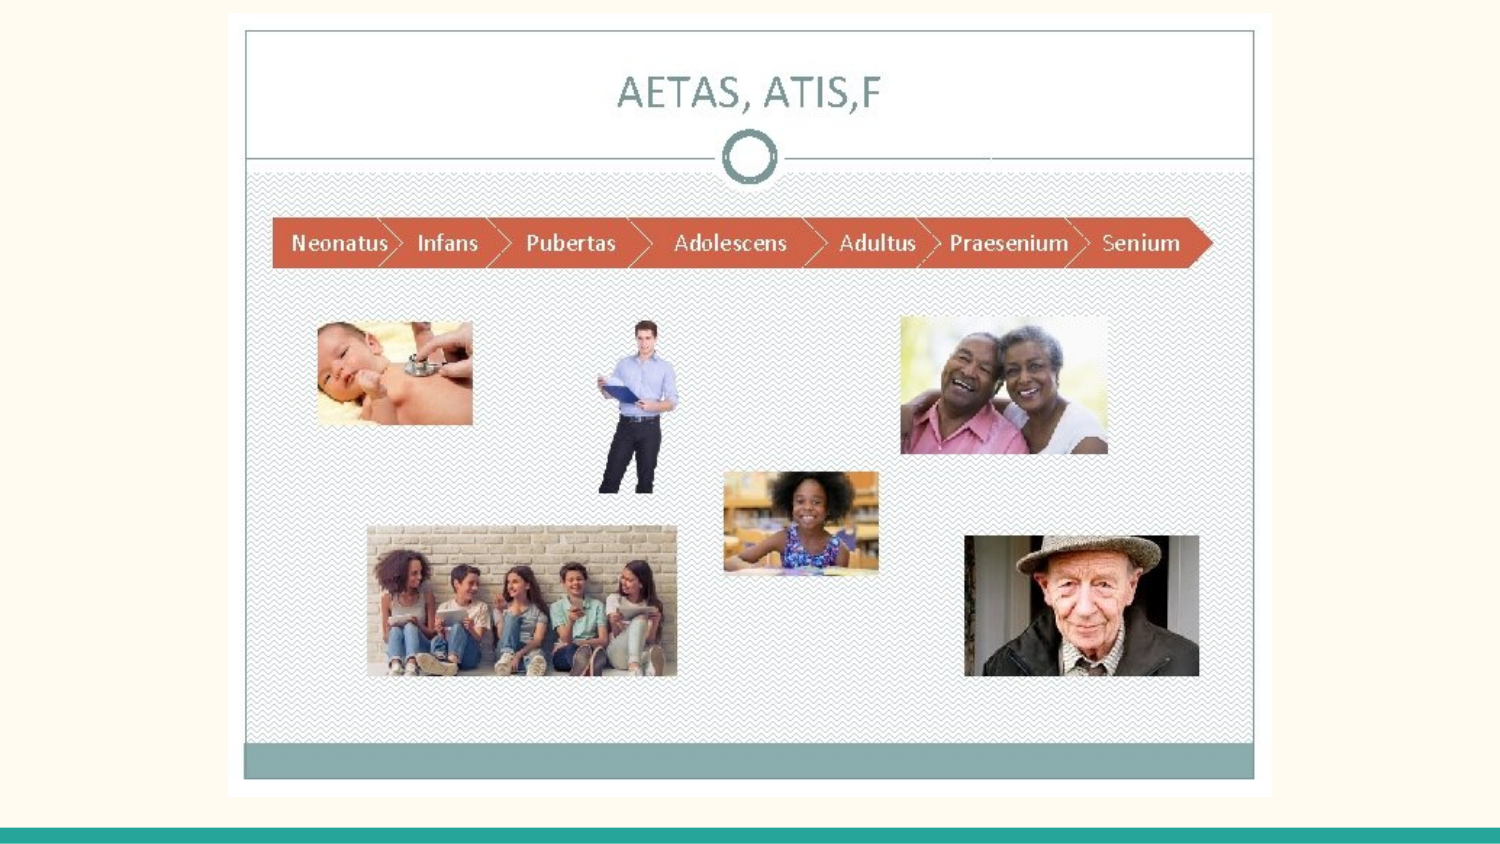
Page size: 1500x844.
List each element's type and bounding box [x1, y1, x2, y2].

picture [227, 13, 1273, 798]
